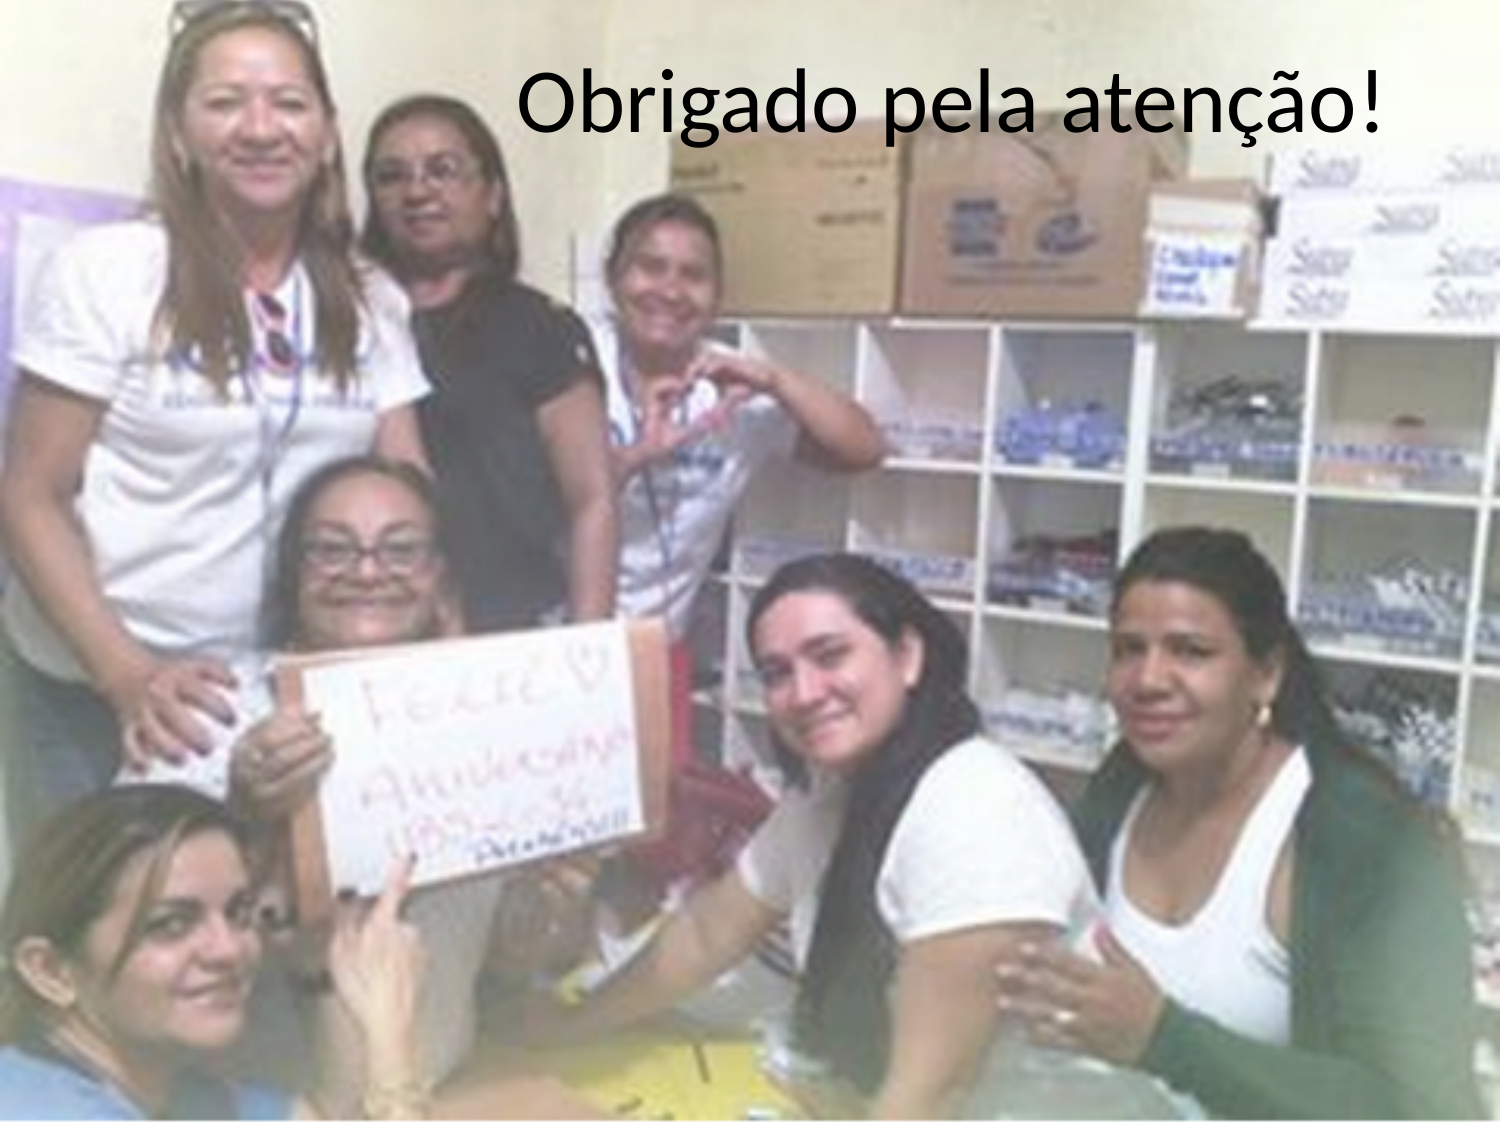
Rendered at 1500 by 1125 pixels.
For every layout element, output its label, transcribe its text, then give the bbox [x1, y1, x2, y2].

title Obrigado pela atenção! [277, 2, 1500, 190]
